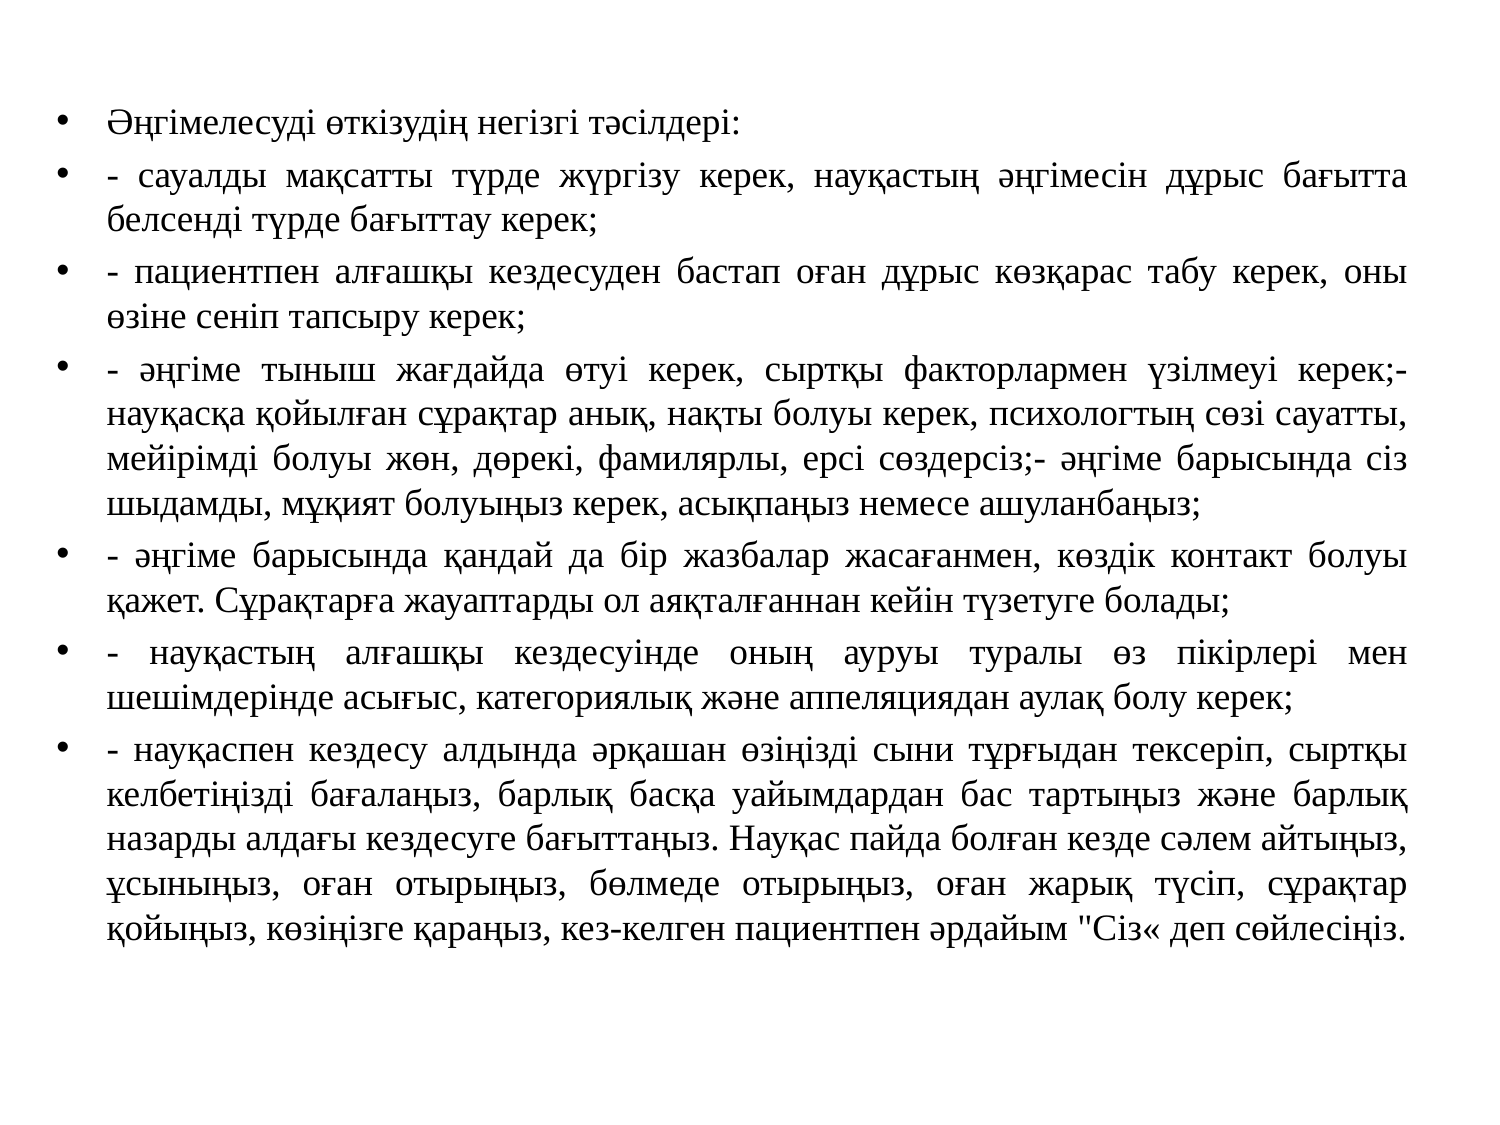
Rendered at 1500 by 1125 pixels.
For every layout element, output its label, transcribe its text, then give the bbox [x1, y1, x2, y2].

list Әңгімелесуді өткізудің негізгі тәсілдері: - сауалды мақсатты түрде жүргізу керек, науқастың әңгімесін дұрыс бағытта белсенді түрде бағыттау керек; - пациентпен алғашқы кездесуден бастап оған дұрыс көзқарас табу керек, оны өзіне сеніп тапсыру керек; - әңгіме тыныш жағдайда өтуі керек, сыртқы факторлармен үзілмеуі керек;- науқасқа қойылған сұрақтар анық, нақты болуы керек, психологтың сөзі сауатты, мейірімді болуы жөн, дөрекі, фамилярлы, ерсі сөздерсіз;- әңгіме барысында сіз шыдамды, мұқият болуыңыз керек, асықпаңыз немесе ашуланбаңыз; - әңгіме барысында қандай да бір жазбалар жасағанмен, көздік контакт болуы қажет. Сұрақтарға жауаптарды ол аяқталғаннан кейін түзетуге болады; - науқастың алғашқы кездесуінде оның ауруы туралы өз пікірлері мен шешімдерінде асығыс, категориялық және аппеляциядан аулақ болу керек; - науқаспен кездесу алдында әрқашан өзіңізді сыни тұрғыдан тексеріп, сыртқы келбетіңізді бағалаңыз, барлық басқа уайымдардан бас тартыңыз және барлық назарды алдағы кездесуге бағыттаңыз. Науқас пайда болған кезде сәлем айтыңыз, ұсыныңыз, оған отырыңыз, бөлмеде отырыңыз, оған жарық түсіп, сұрақтар қойыңыз, көзіңізге қараңыз, кез-келген пациентпен әрдайым "Сіз« деп сөйлесіңіз. [41, 90, 1425, 1059]
